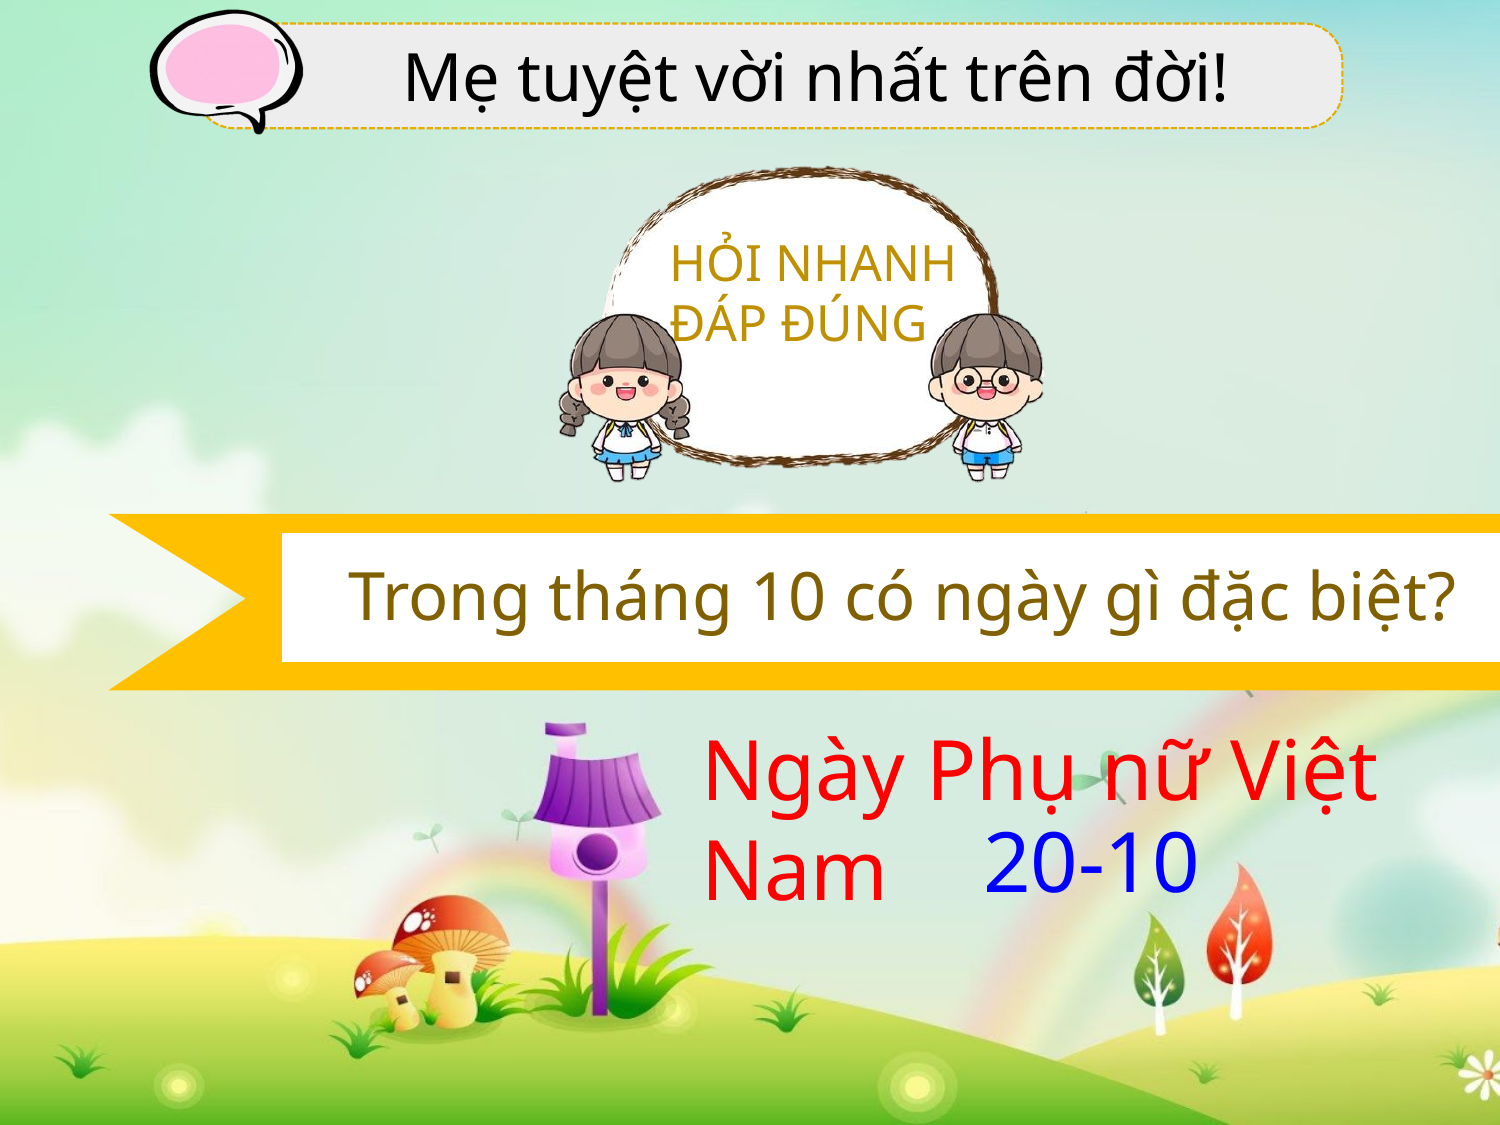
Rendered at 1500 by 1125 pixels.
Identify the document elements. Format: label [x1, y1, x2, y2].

text_box [118, 0, 1343, 205]
text_box [108, 513, 1500, 724]
picture [1083, 0, 1500, 513]
text_box [529, 127, 1083, 513]
picture [0, 0, 1500, 1125]
text_box [686, 709, 1500, 928]
